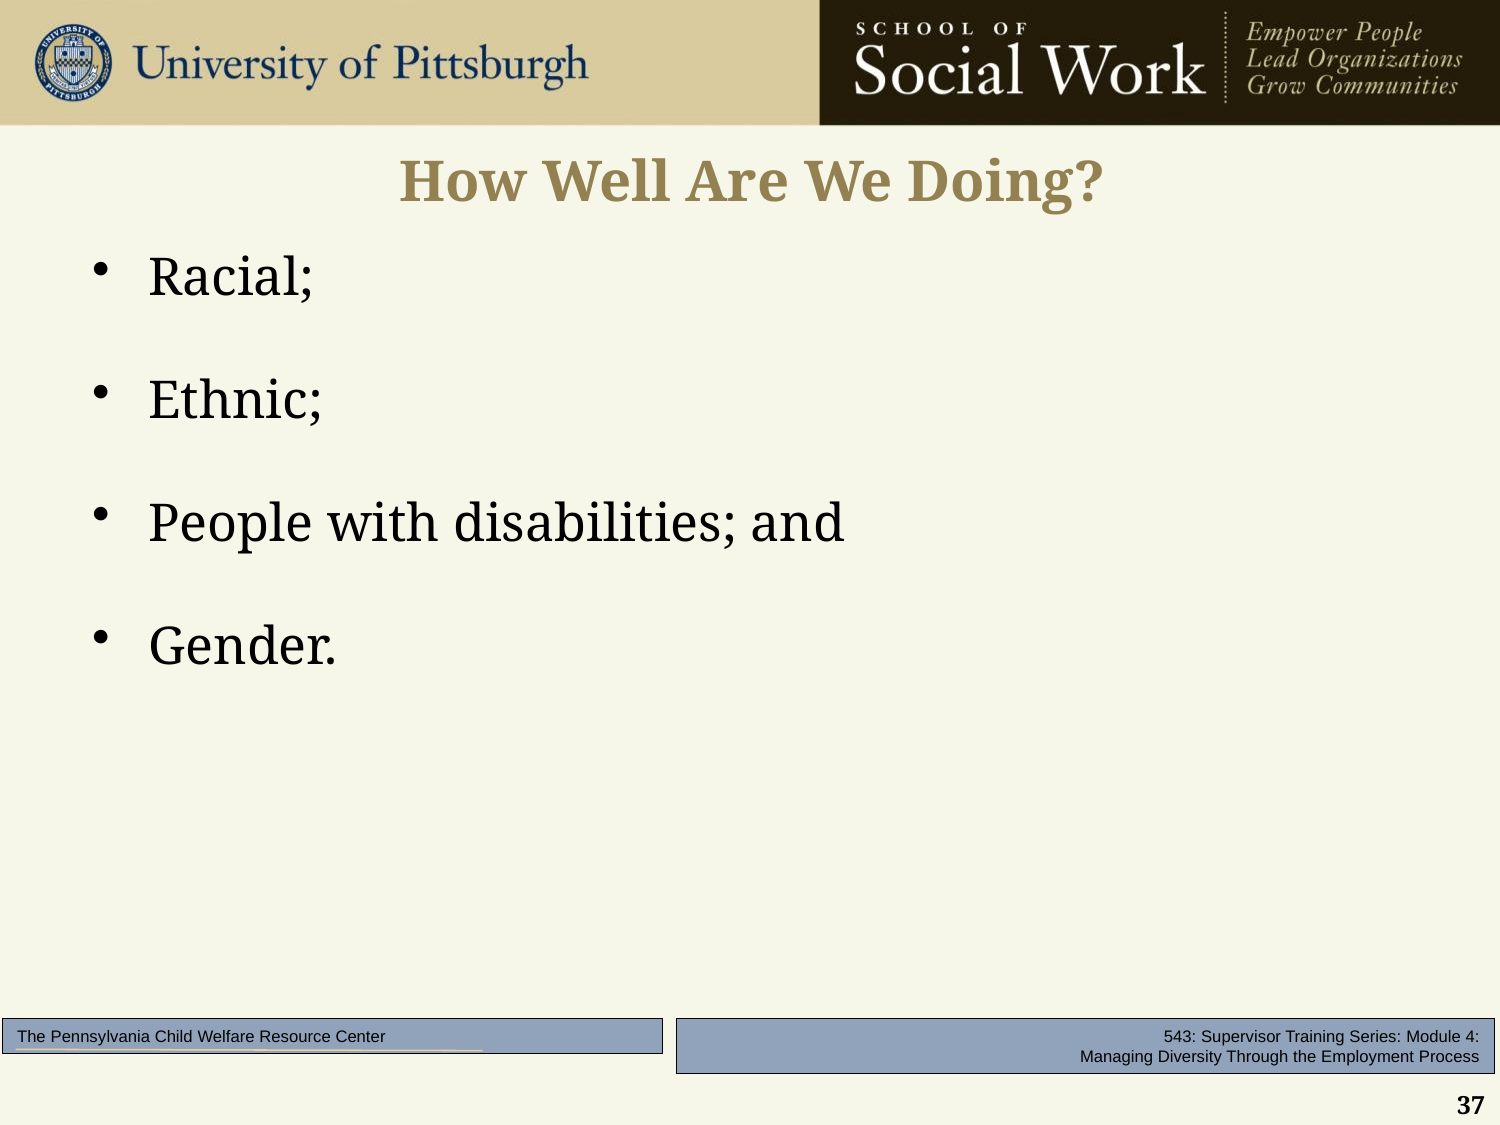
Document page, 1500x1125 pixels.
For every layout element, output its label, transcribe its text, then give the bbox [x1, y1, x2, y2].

slide_number 37 [1287, 1087, 1500, 1125]
list Racial; Ethnic; People with disabilities; and Gender. [76, 235, 1431, 1018]
picture [0, 0, 1500, 1125]
title How Well Are We Doing? [76, 129, 1428, 228]
